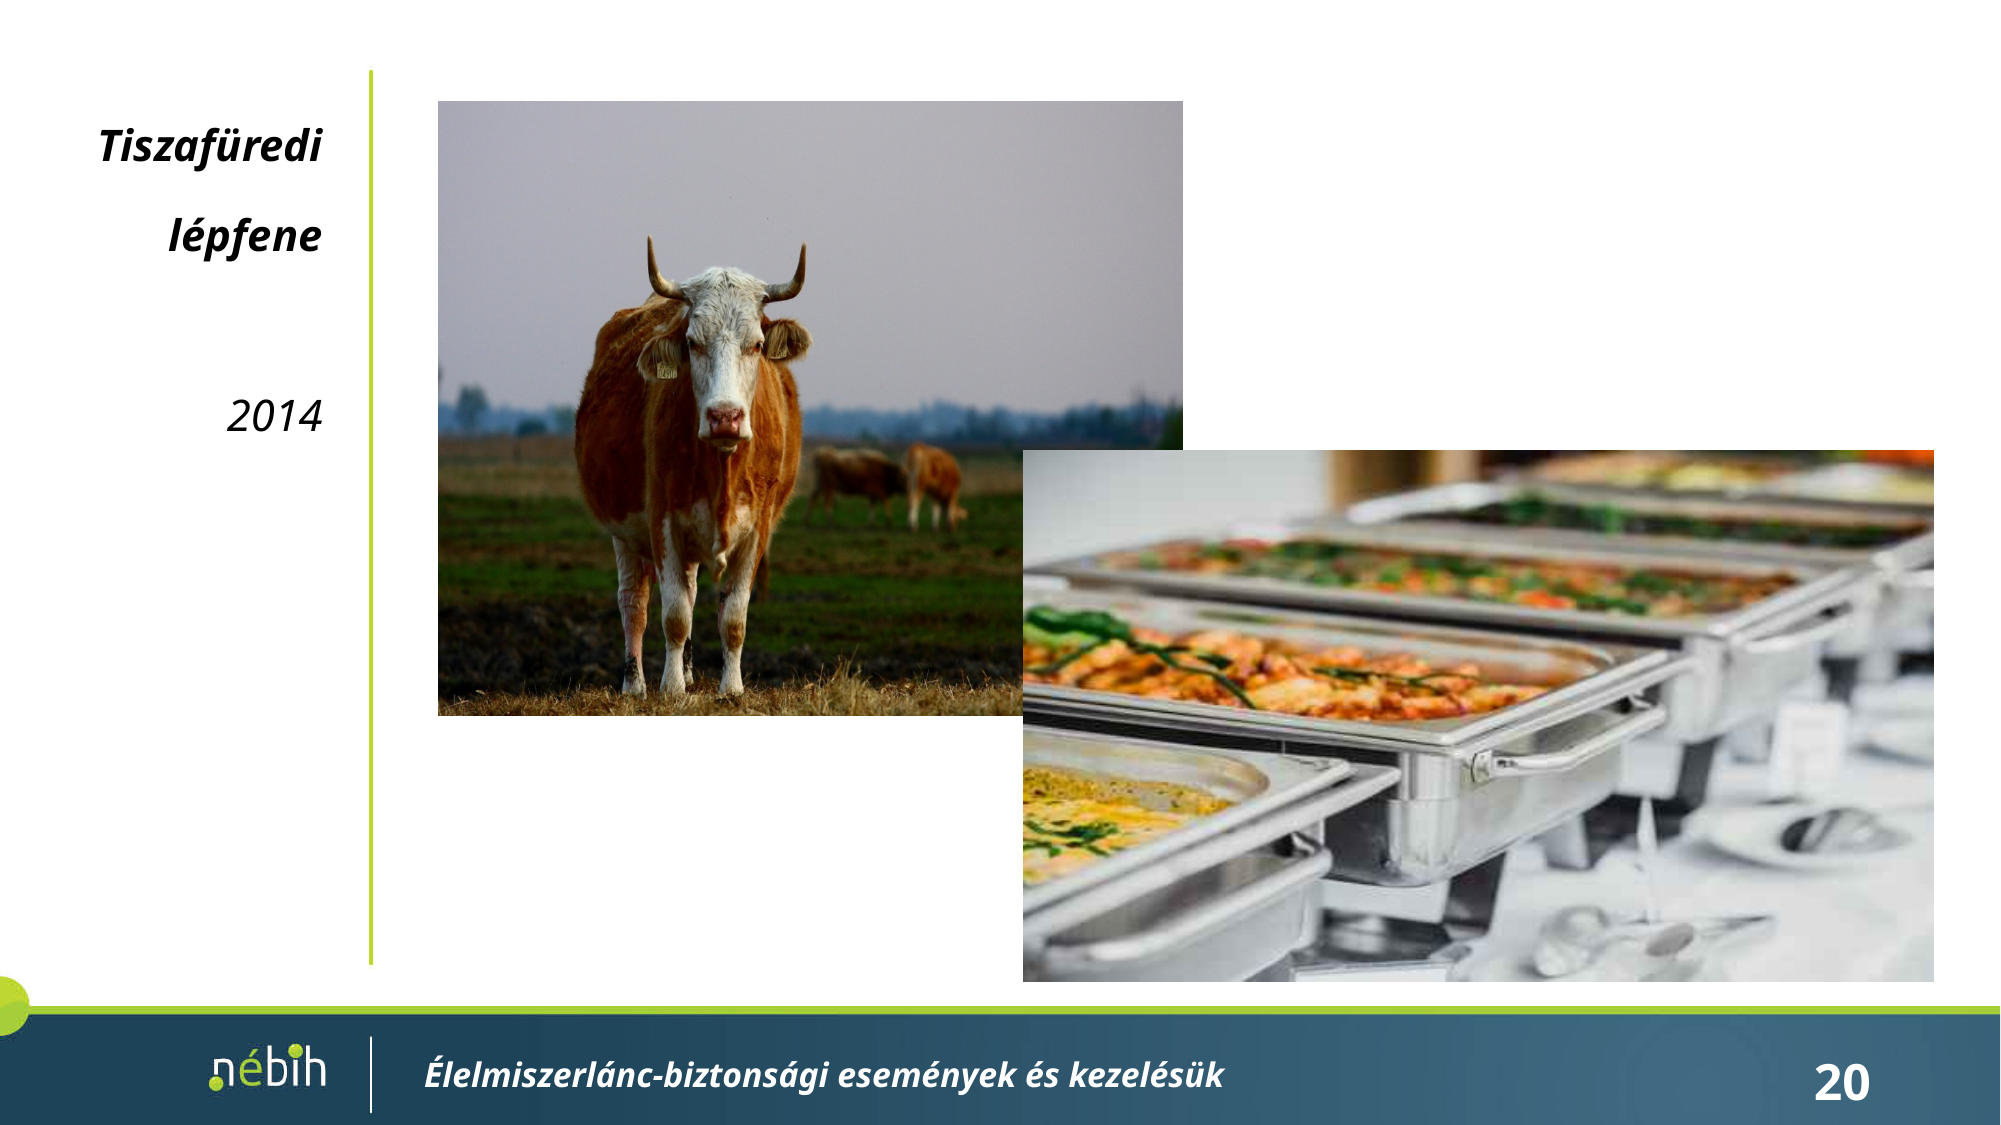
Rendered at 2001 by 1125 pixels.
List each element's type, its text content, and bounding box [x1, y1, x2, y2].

text_box Tiszafüredi lépfene 2014 [0, 101, 338, 567]
picture [0, 0, 2001, 1125]
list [438, 101, 1184, 717]
text_box 20 [1776, 1042, 1886, 1118]
text_box Élelmiszerlánc-biztonsági események és kezelésük [409, 1038, 1487, 1124]
